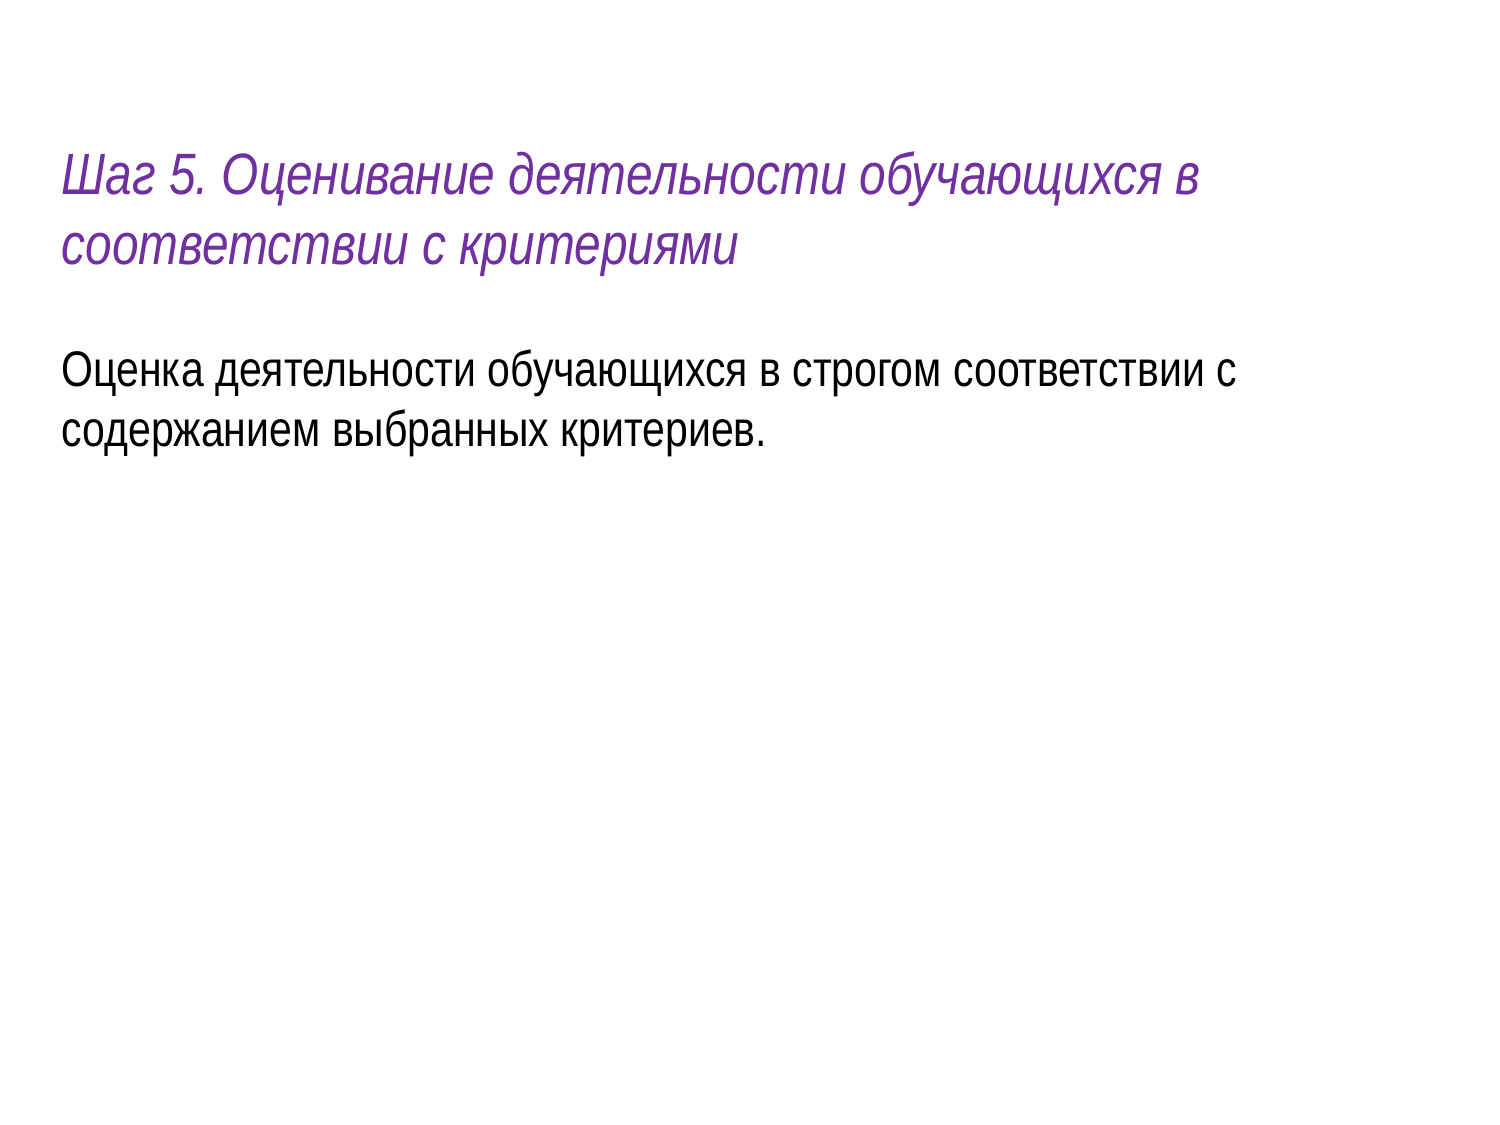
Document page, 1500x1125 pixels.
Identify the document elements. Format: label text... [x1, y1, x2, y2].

text_box Шаг 5. Оценивание деятельности обучающихся в соответствии с критериями Оценка деятельности обучающихся в строгом соответствии с содержанием выбранных критериев. [46, 128, 1442, 464]
